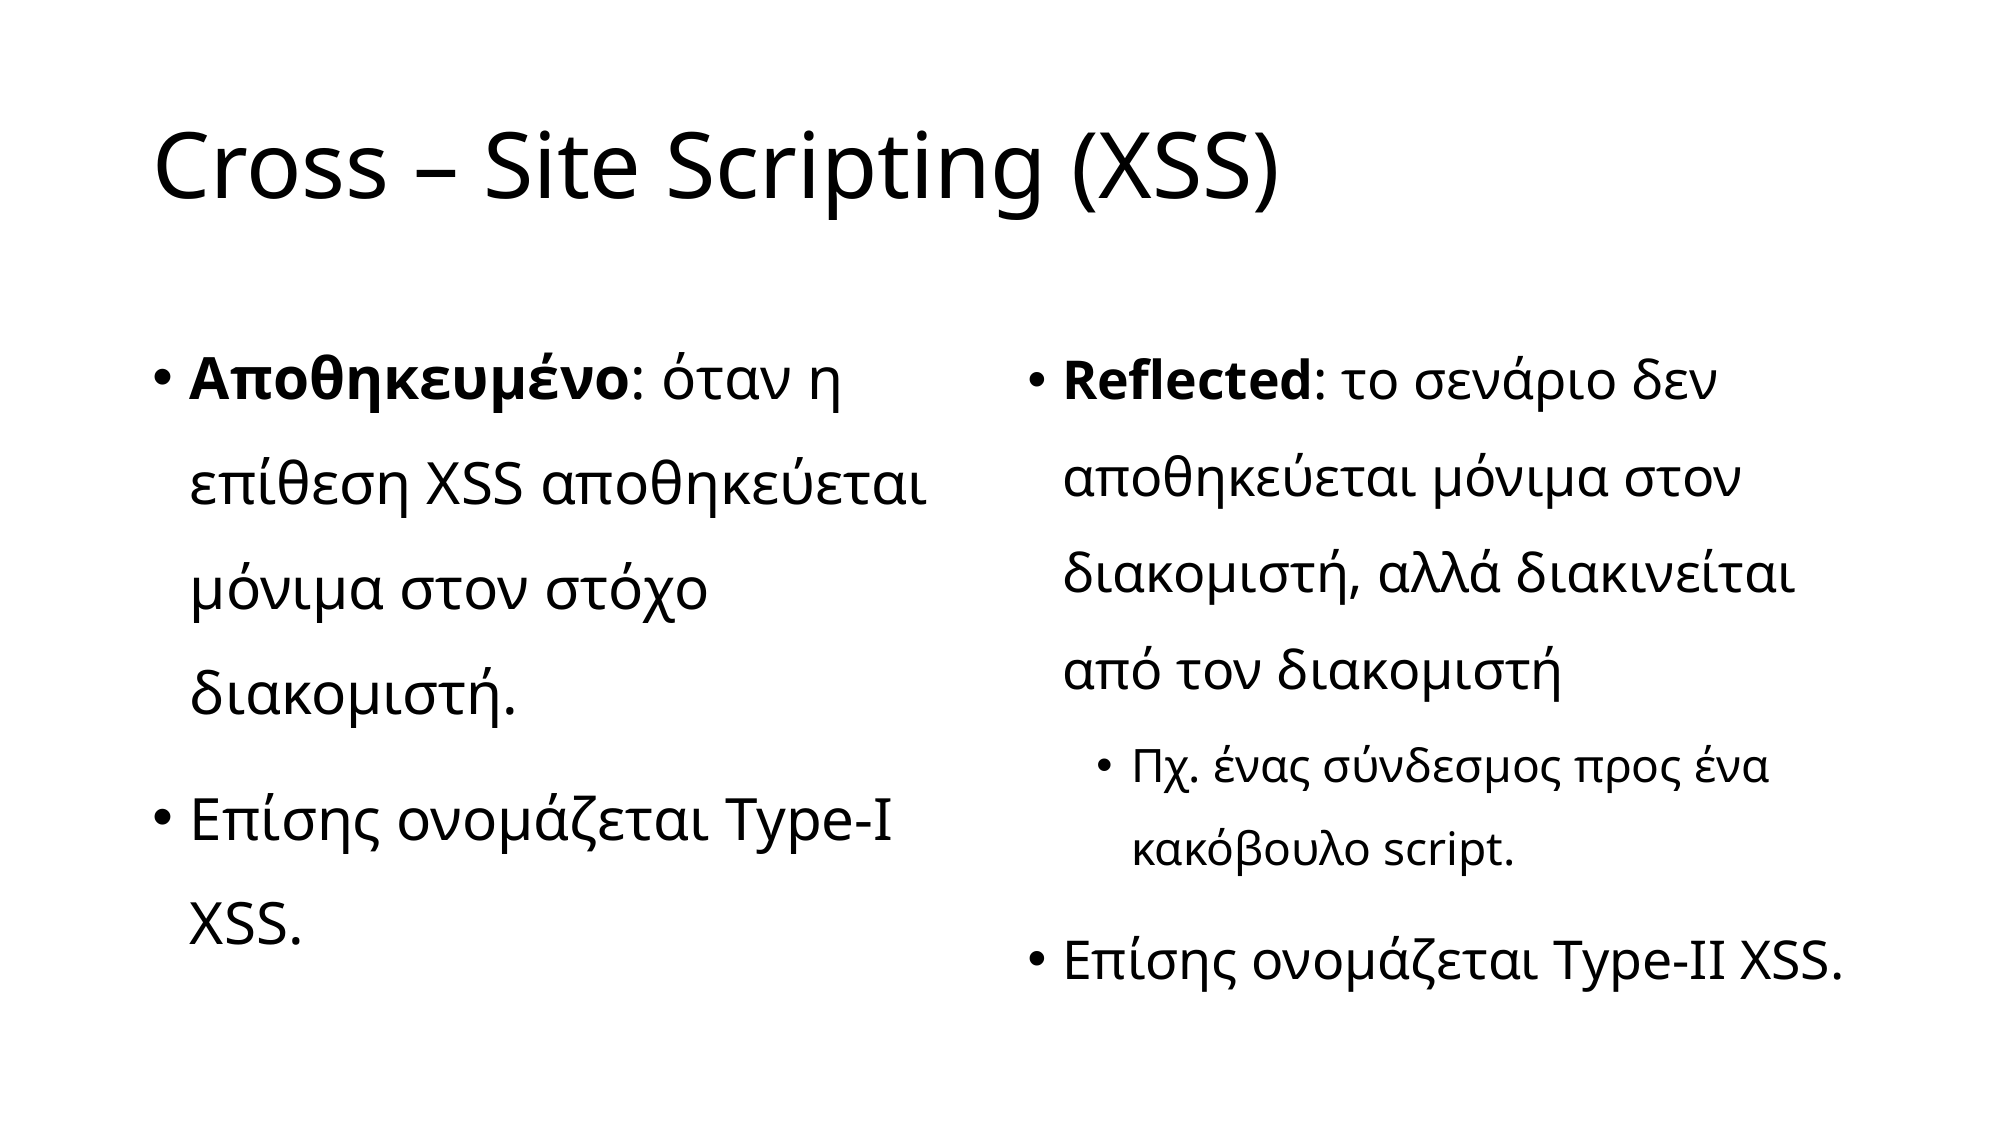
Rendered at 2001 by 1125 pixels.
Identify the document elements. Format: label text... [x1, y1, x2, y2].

list Αποθηκευμένο: όταν η επίθεση XSS αποθηκεύεται μόνιμα στον στόχο διακομιστή. Επίσης ονομάζεται Type-I XSS. [137, 299, 988, 1014]
list Reflected: το σενάριο δεν αποθηκεύεται μόνιμα στον διακομιστή, αλλά διακινείται από τον διακομιστή Πχ. ένας σύνδεσμος προς ένα κακόβουλο script. Επίσης ονομάζεται Type-II XSS. [1012, 306, 1863, 1021]
title Cross – Site Scripting (XSS) [137, 59, 1863, 278]
